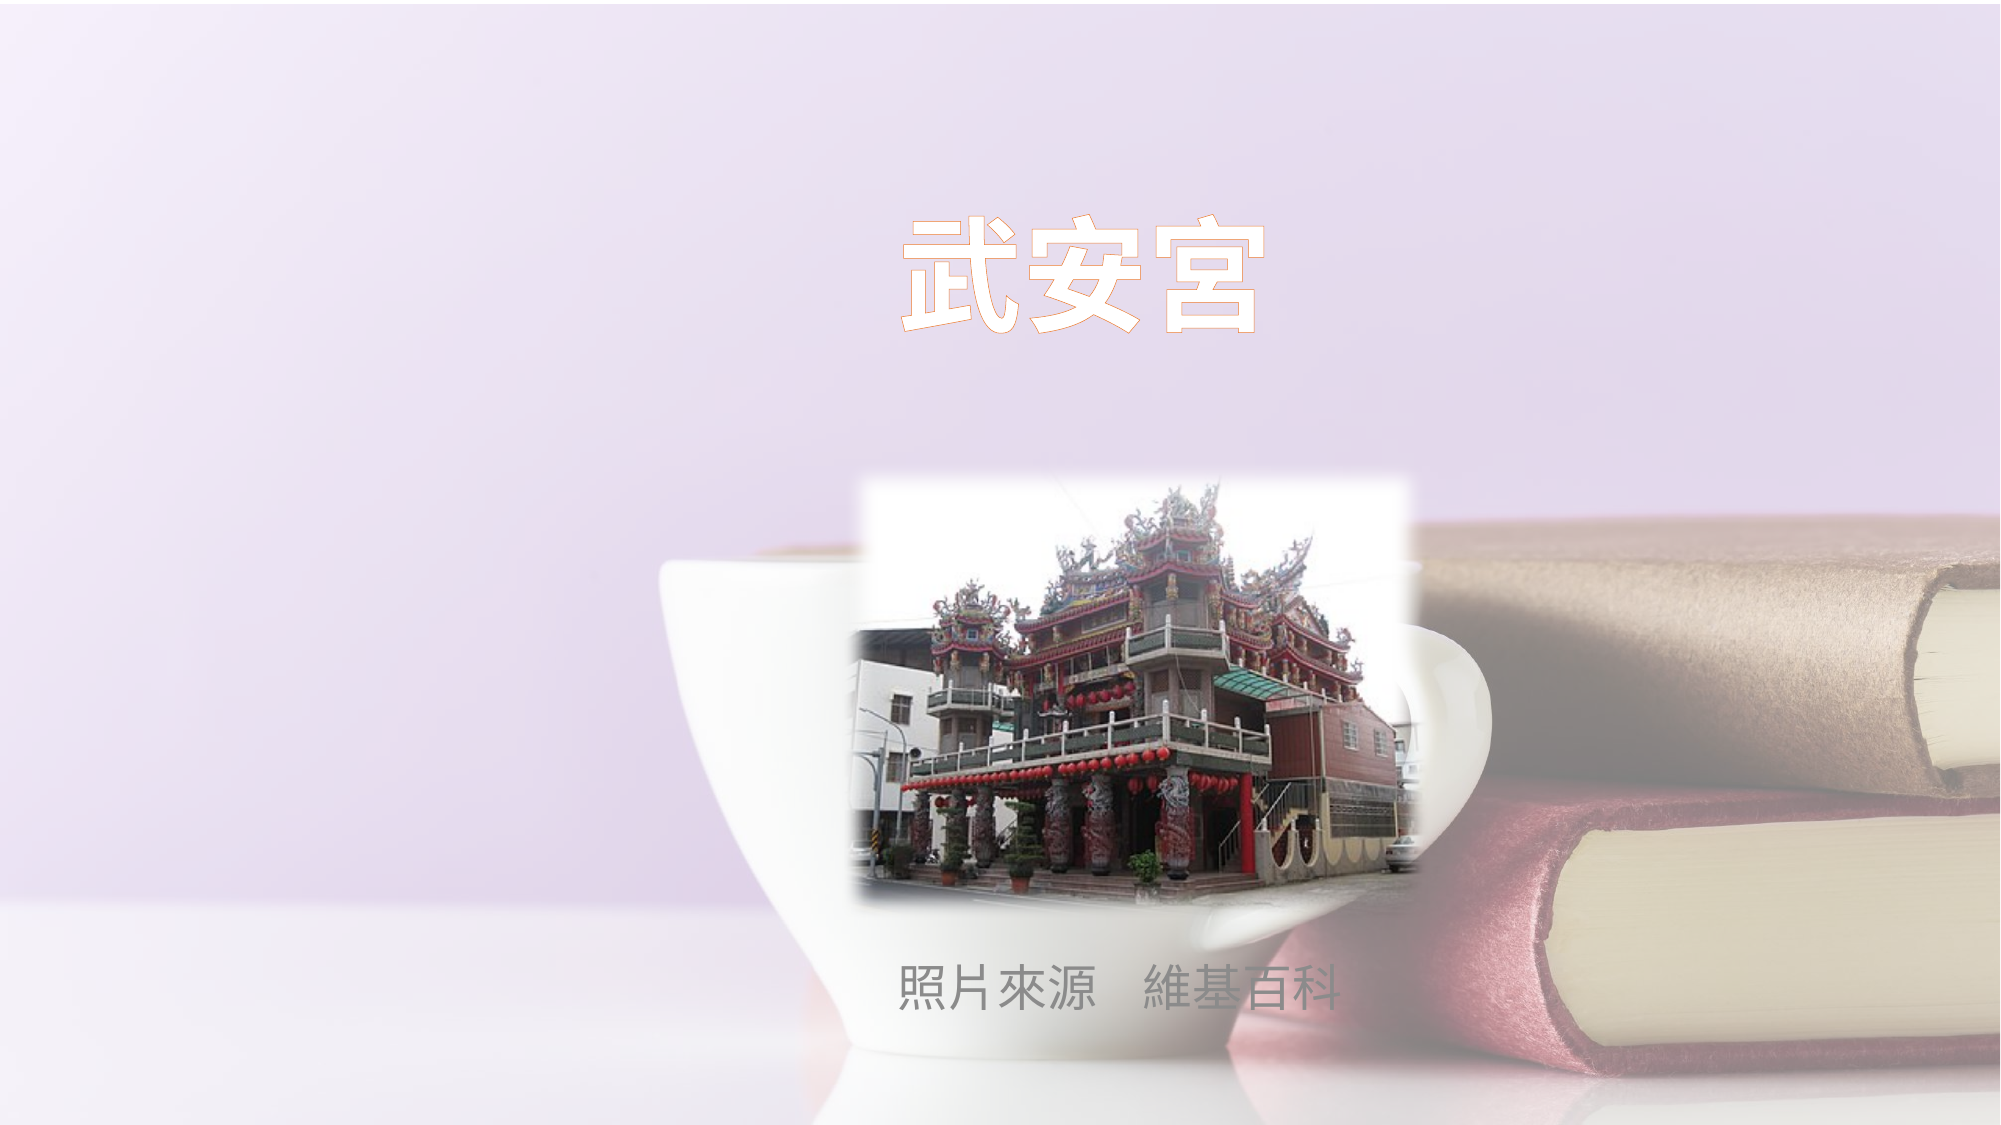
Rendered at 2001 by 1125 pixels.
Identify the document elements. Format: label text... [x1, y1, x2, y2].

picture [841, 459, 1428, 918]
title 武安宮 [882, 169, 1331, 357]
list 照片來源 維基百科 [882, 955, 1862, 1108]
